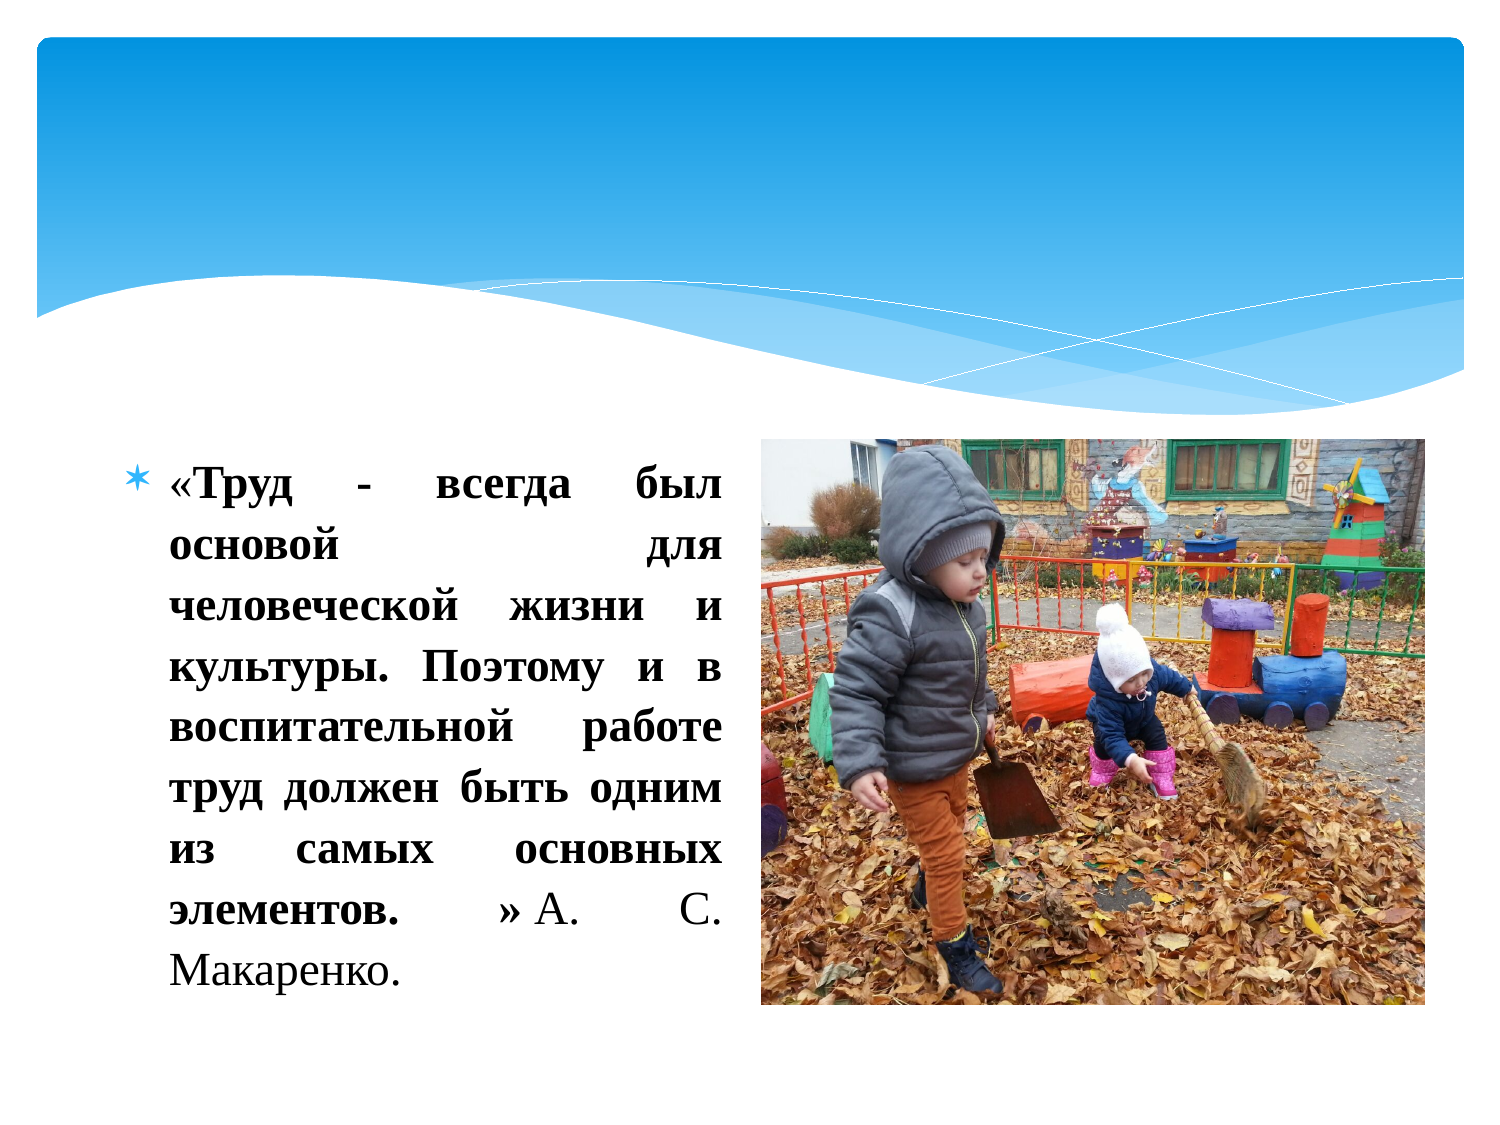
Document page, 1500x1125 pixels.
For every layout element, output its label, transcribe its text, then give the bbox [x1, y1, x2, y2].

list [761, 439, 1426, 1006]
list «Труд - всегда был основой для человеческой жизни и культуры. Поэтому и в воспитательной работе труд должен быть одним из самых основных элементов. » А. С. Макаренко. [111, 439, 738, 1005]
